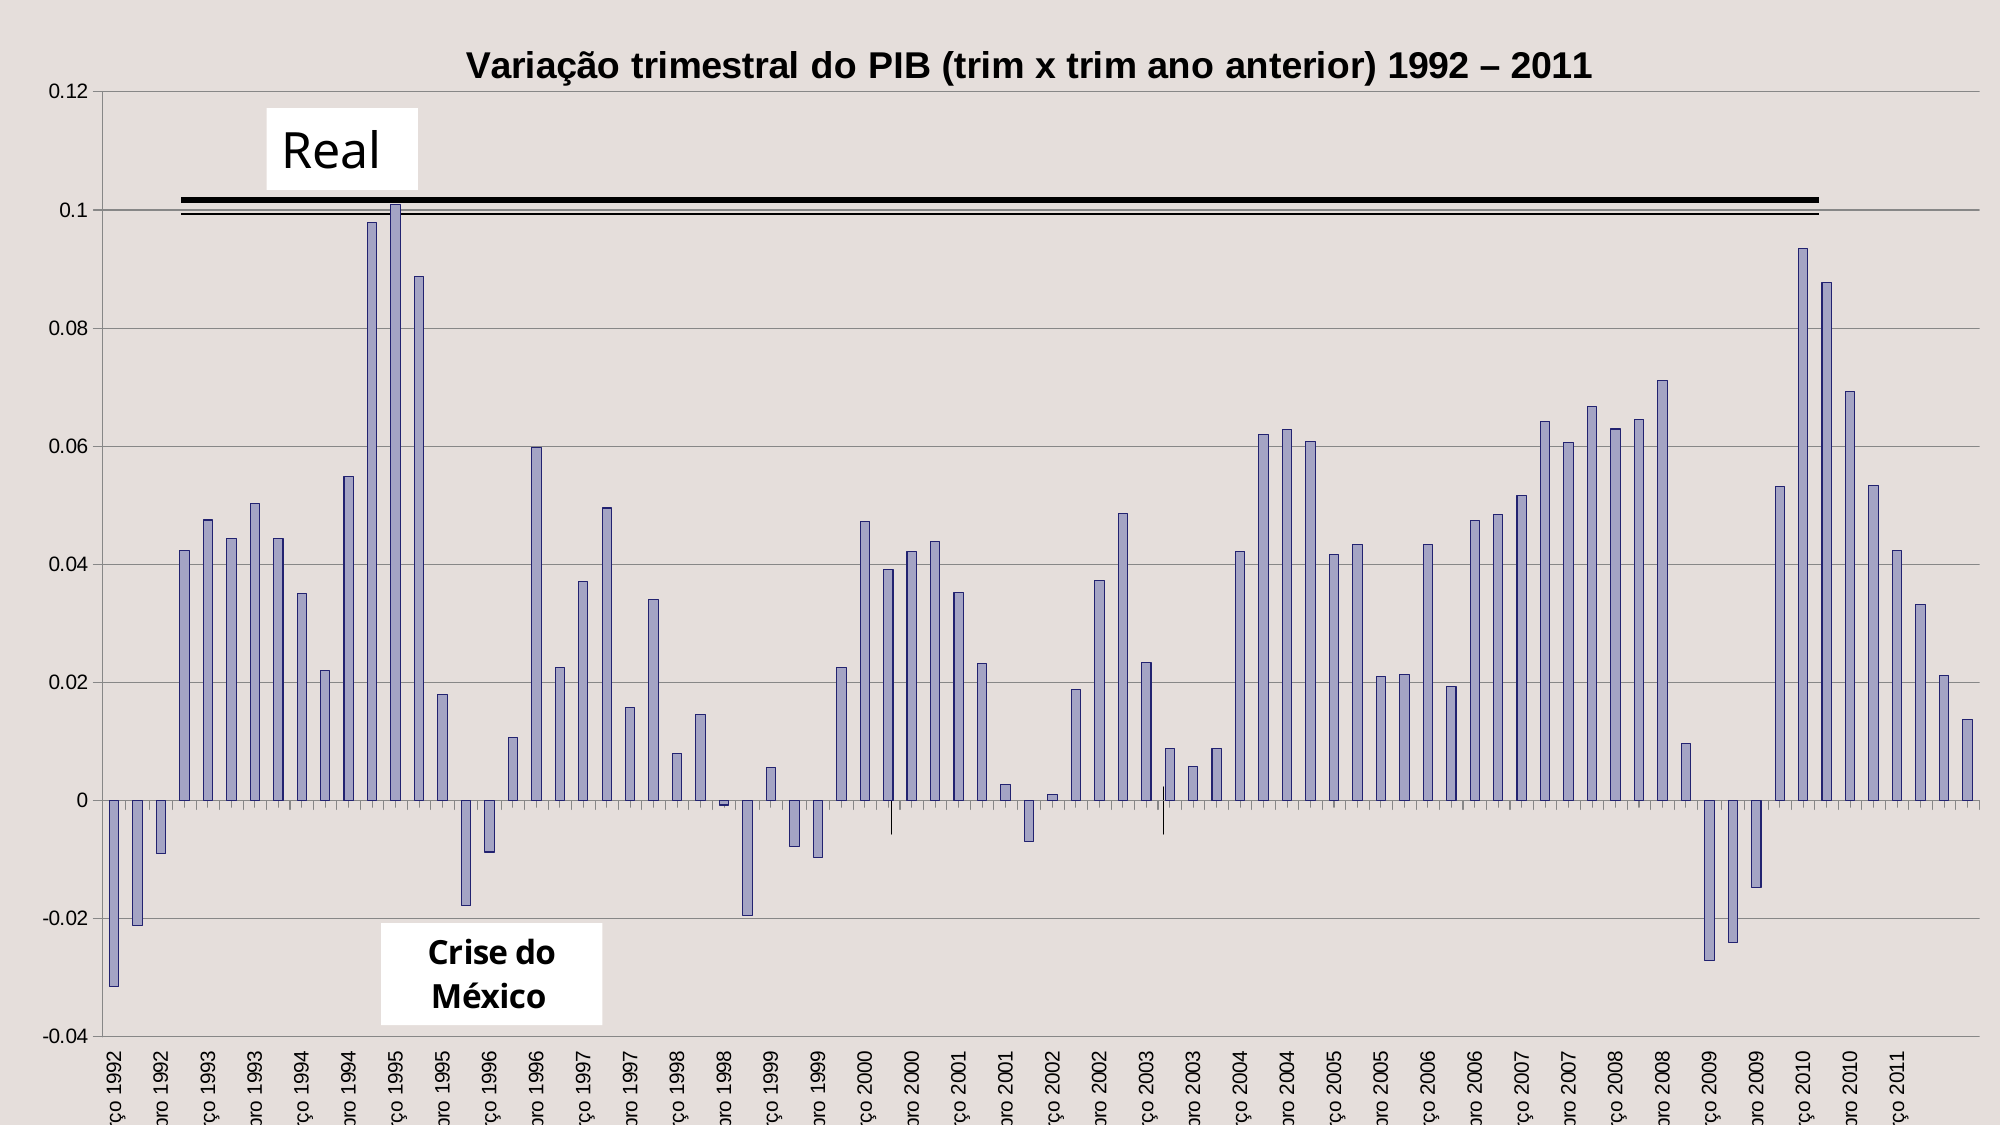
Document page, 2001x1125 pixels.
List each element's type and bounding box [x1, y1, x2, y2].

chart [0, 0, 2000, 1125]
